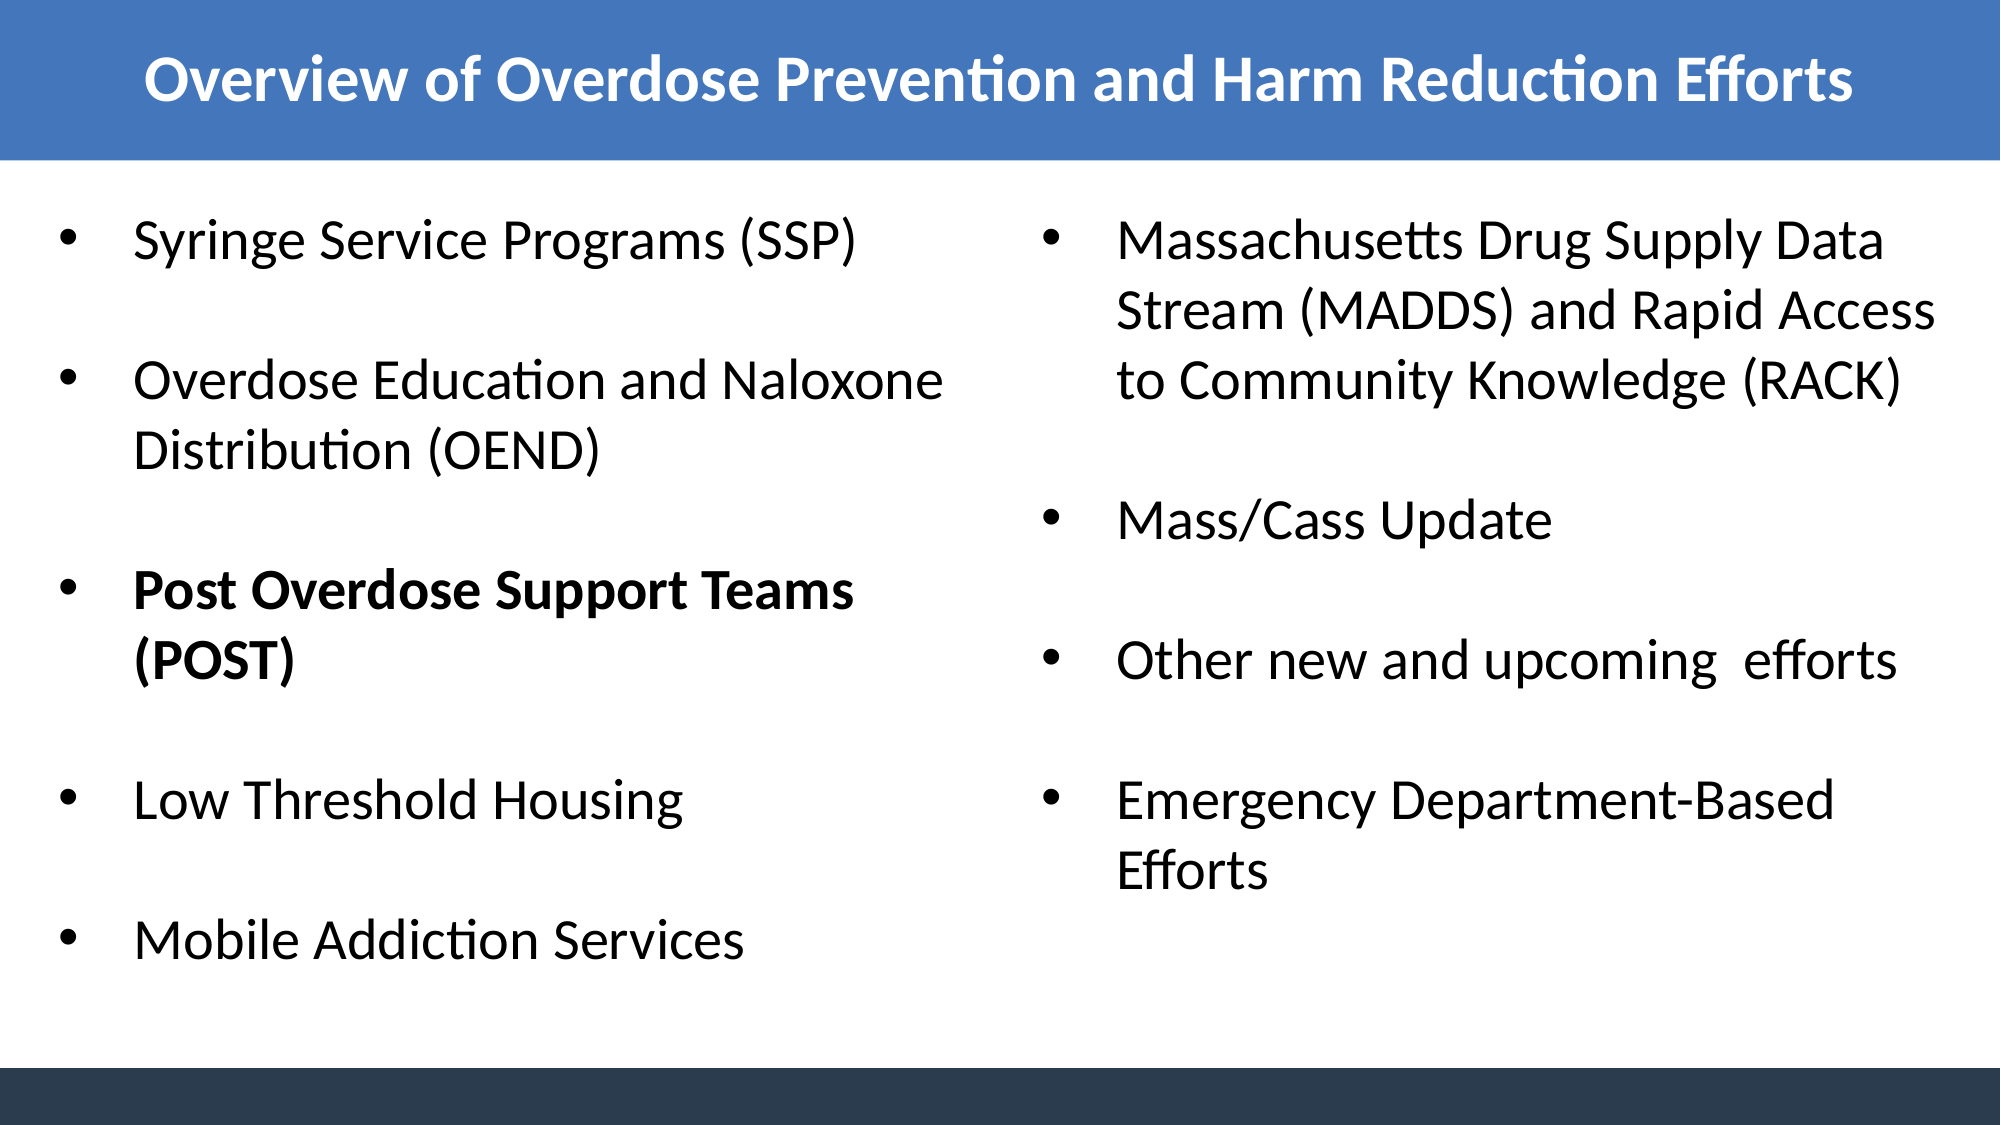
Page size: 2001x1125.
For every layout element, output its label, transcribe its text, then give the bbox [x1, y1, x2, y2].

text_box Overview of Overdose Prevention and Harm Reduction Efforts [51, 27, 1949, 225]
text_box Syringe Service Programs (SSP) Overdose Education and Naloxone Distribution (OEND) Post Overdose Support Teams (POST) Low Threshold Housing Mobile Addiction Services [44, 194, 1006, 1054]
text_box Massachusetts Drug Supply Data Stream (MADDS) and Rapid Access to Community Knowledge (RACK) Mass/Cass Update Other new and upcoming efforts Emergency Department-Based Efforts [1026, 194, 1962, 989]
